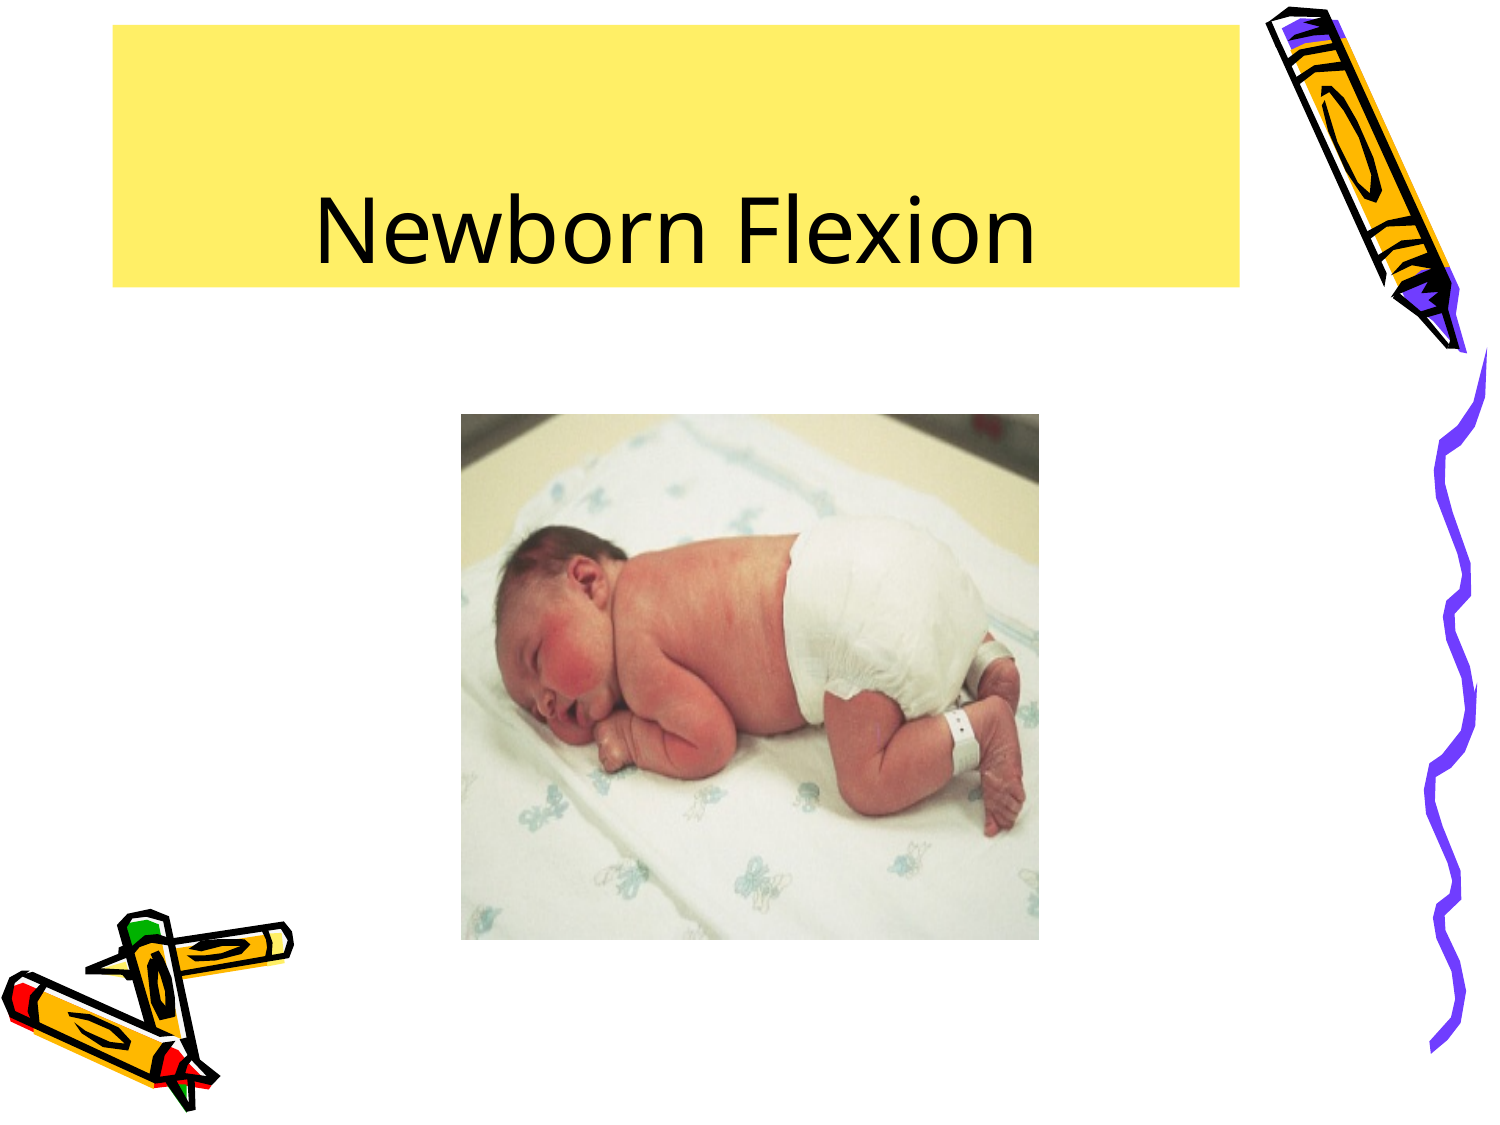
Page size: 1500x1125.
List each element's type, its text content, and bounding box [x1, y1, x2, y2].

title Newborn Flexion [112, 24, 1240, 288]
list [461, 414, 1039, 941]
